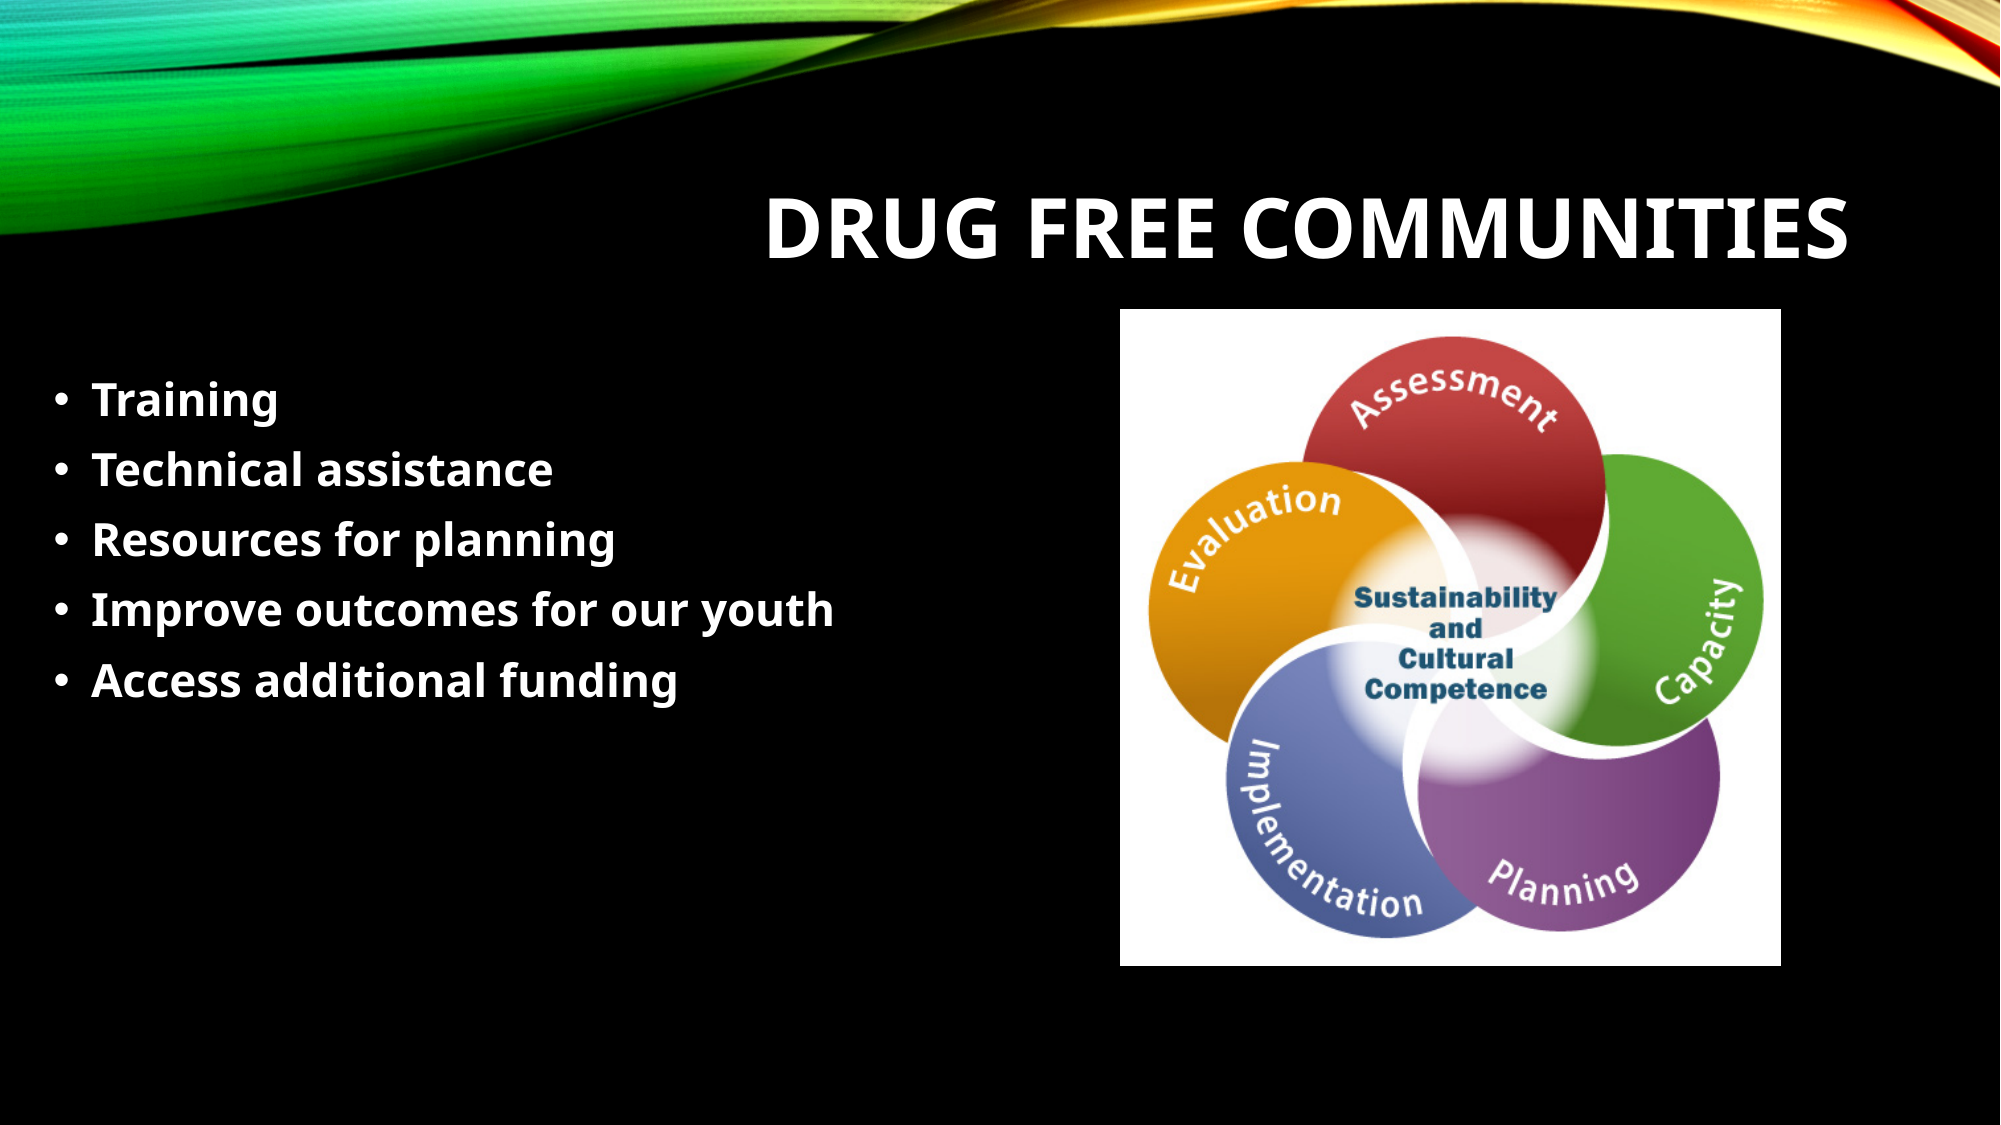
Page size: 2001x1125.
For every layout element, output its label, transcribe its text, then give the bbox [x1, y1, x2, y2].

title Drug Free Communities [474, 125, 1888, 338]
picture [0, 0, 2000, 237]
list Training Technical assistance Resources for planning Improve outcomes for our youth Access additional funding [38, 368, 922, 1025]
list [1120, 309, 1782, 966]
